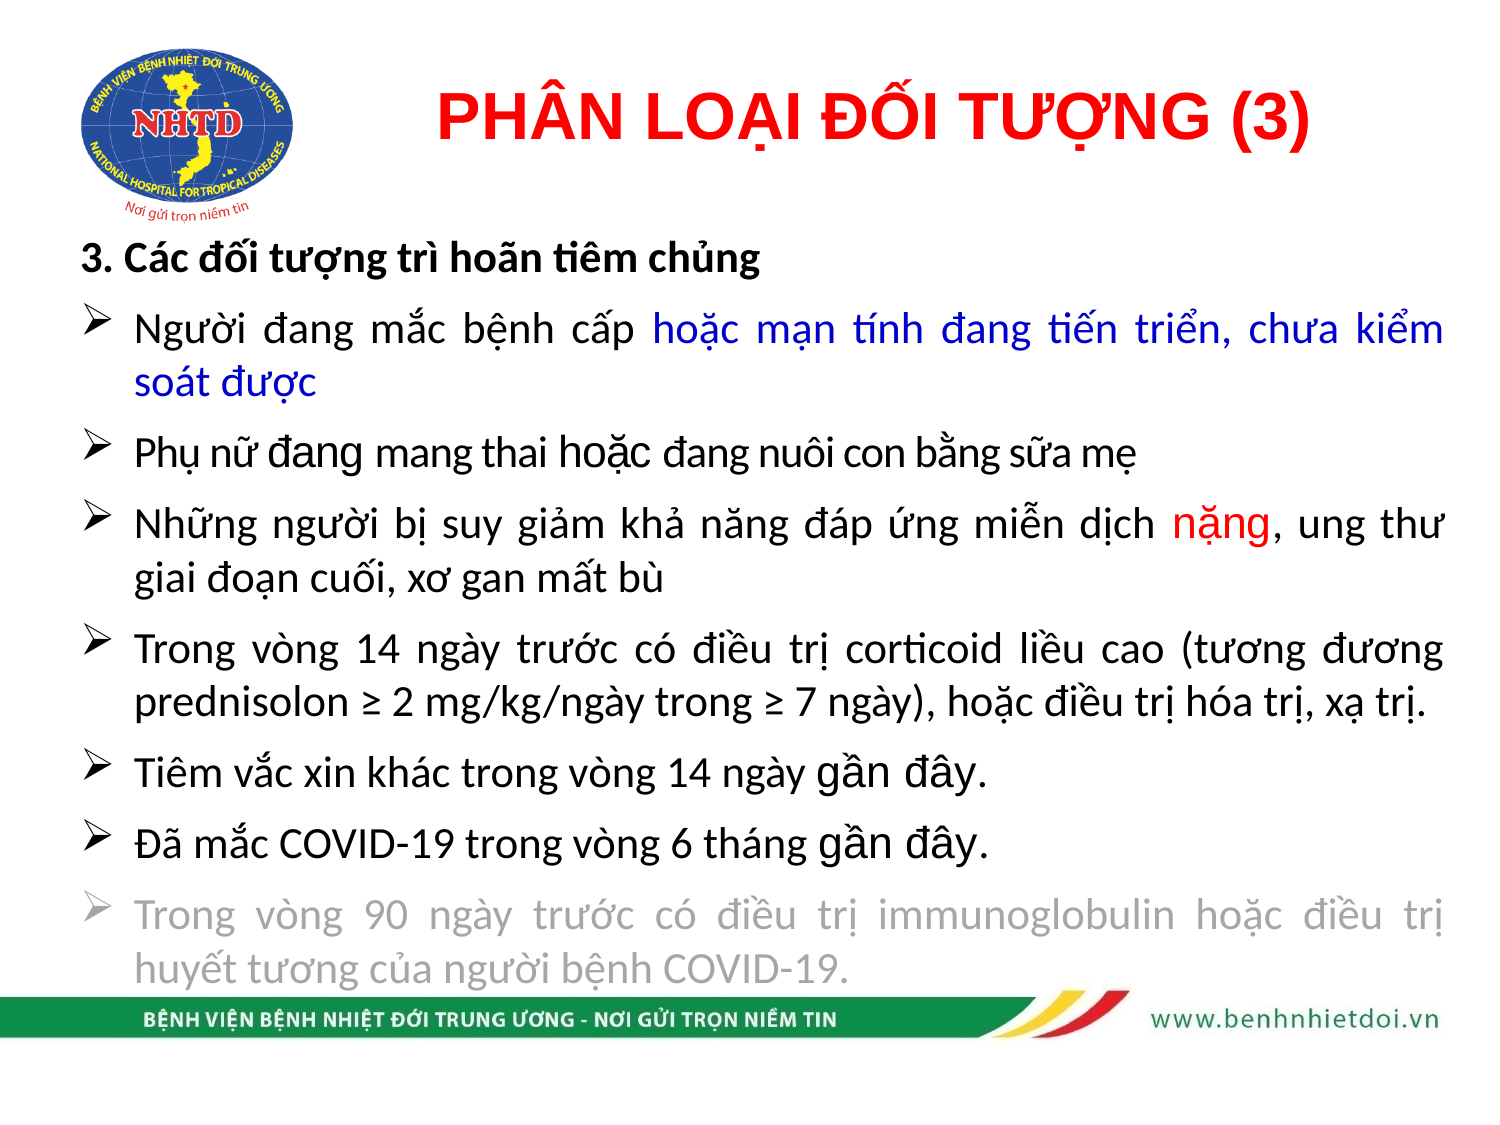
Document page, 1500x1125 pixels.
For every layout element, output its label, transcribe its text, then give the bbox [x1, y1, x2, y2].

list 3. Các đối tượng trì hoãn tiêm chủng Người đang mắc bệnh cấp hoặc mạn tính đang tiến triển, chưa kiểm soát được Phụ nữ đang mang thai hoặc đang nuôi con bằng sữa mẹ Những người bị suy giảm khả năng đáp ứng miễn dịch nặng, ung thư giai đoạn cuối, xơ gan mất bù Trong vòng 14 ngày trước có điều trị corticoid liều cao (tương đương prednisolon ≥ 2 mg/kg/ngày trong ≥ 7 ngày), hoặc điều trị hóa trị, xạ trị. Tiêm vắc xin khác trong vòng 14 ngày gần đây. Đã mắc COVID-19 trong vòng 6 tháng gần đây. Trong vòng 90 ngày trước có điều trị immunoglobulin hoặc điều trị huyết tương của người bệnh COVID-19. [64, 219, 1461, 1024]
picture [0, 0, 1500, 1125]
title PHÂN LOẠI ĐỐI TƯỢNG (3) [312, 19, 1437, 207]
